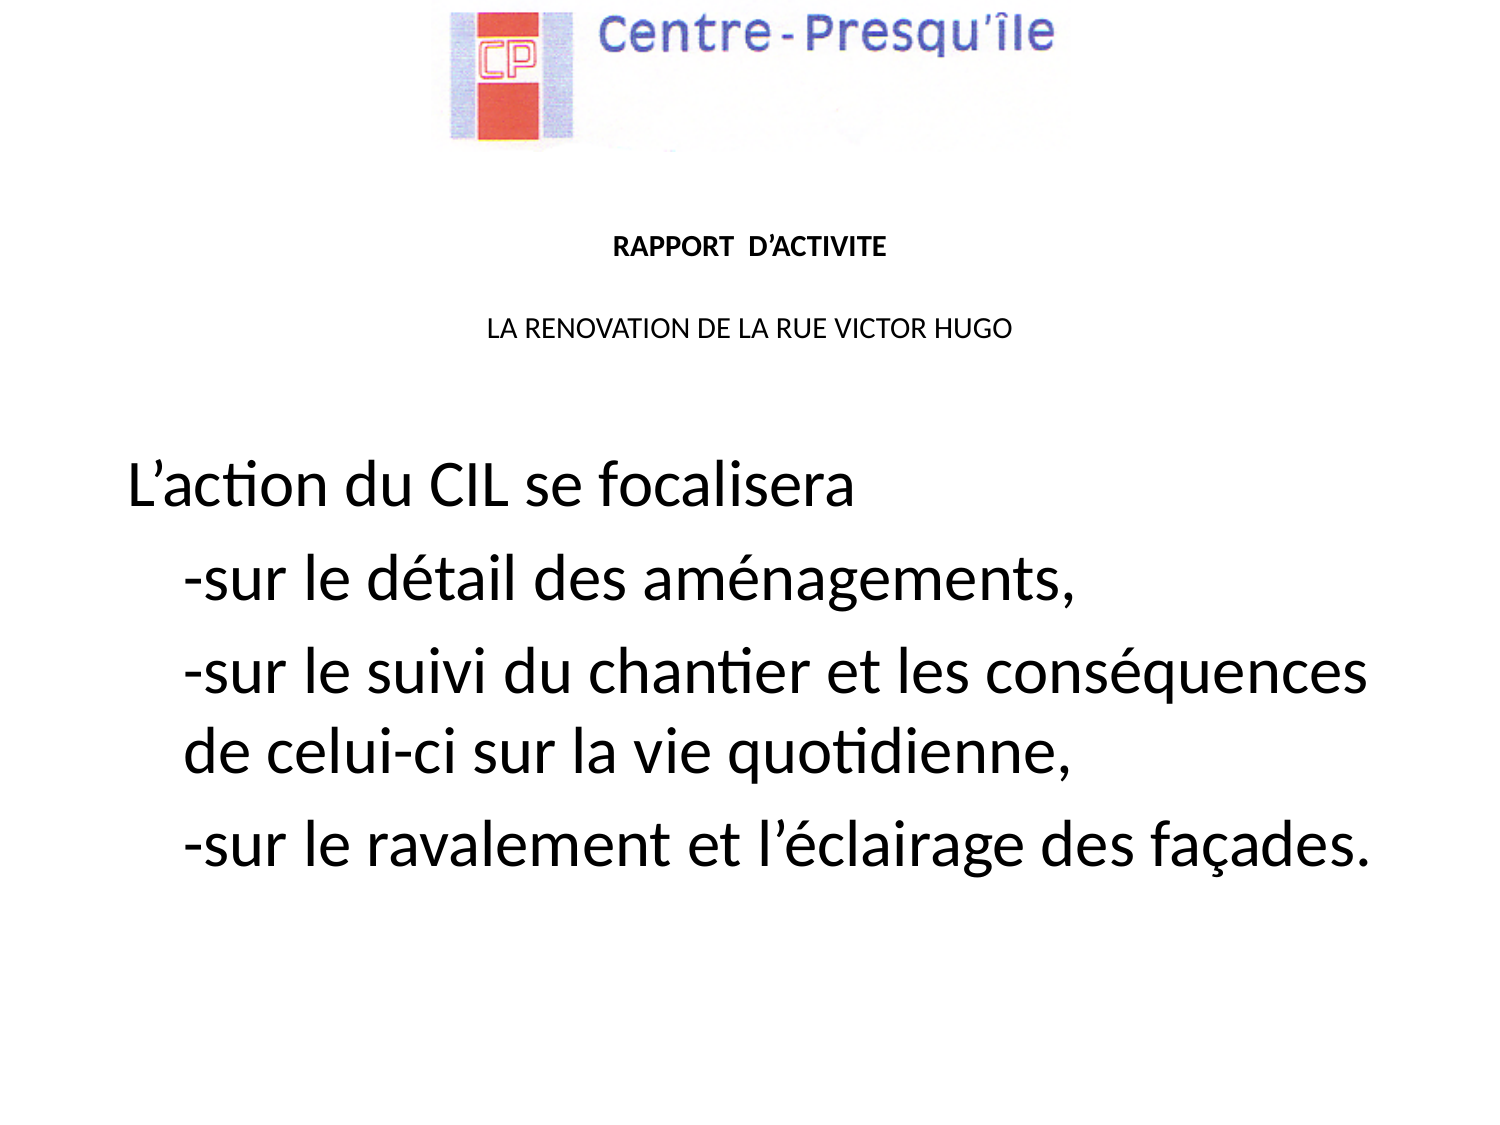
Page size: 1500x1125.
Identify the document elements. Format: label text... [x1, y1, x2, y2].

title RAPPORT D’ACTIVITE LA RENOVATION DE LA RUE VICTOR HUGO [75, 172, 1425, 398]
list L’action du CIL se focalisera -sur le détail des aménagements, -sur le suivi du chantier et les conséquences de celui-ci sur la vie quotidienne, -sur le ravalement et l’éclairage des façades. [112, 432, 1463, 994]
picture [430, 0, 1071, 152]
